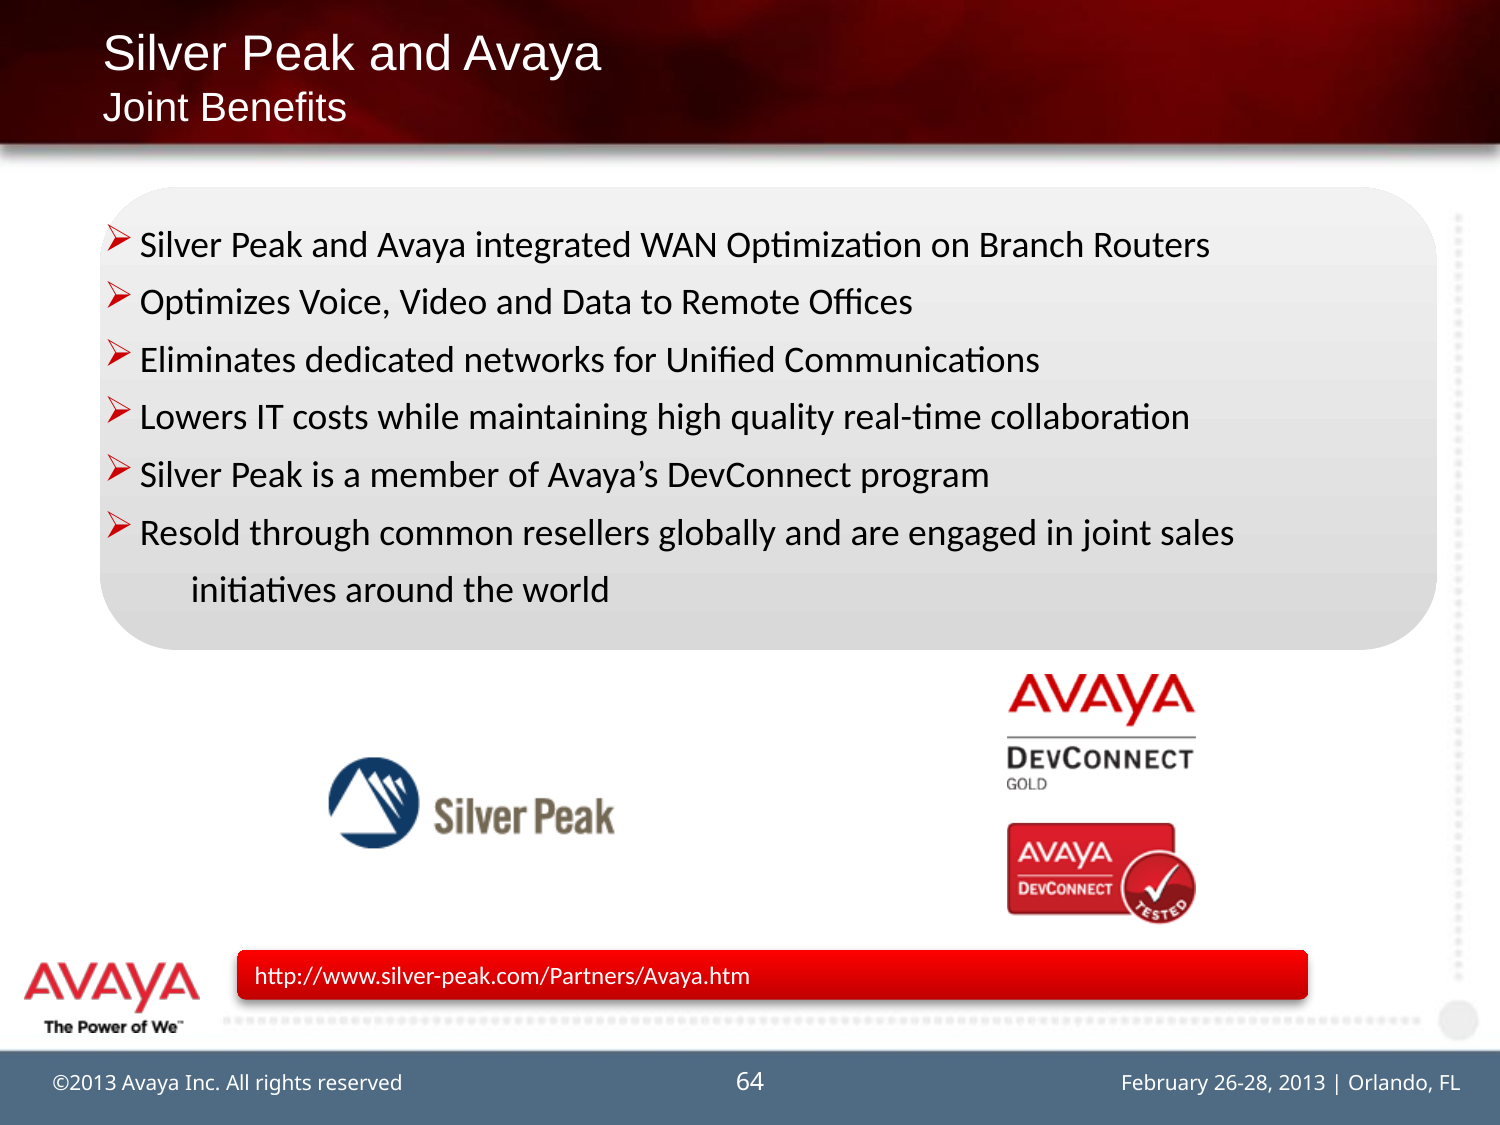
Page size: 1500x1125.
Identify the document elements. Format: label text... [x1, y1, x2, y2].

text_box Silver Peak and Avaya integrated WAN Optimization on Branch Routers Optimizes Voice, Video and Data to Remote Offices Eliminates dedicated networks for Unified Communications Lowers IT costs while maintaining high quality real-time collaboration Silver Peak is a member of Avaya’s DevConnect program Resold through common resellers globally and are engaged in joint sales initiatives around the world [50, 212, 1350, 618]
slide_number 64 [575, 1052, 925, 1113]
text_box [304, 674, 1196, 926]
text_box http://www.silver-peak.com/Partners/Avaya.htm [237, 950, 1309, 1000]
title Silver Peak and Avaya Joint Benefits [87, 12, 975, 138]
picture [0, 0, 1500, 1125]
text_box [114, 187, 1438, 650]
